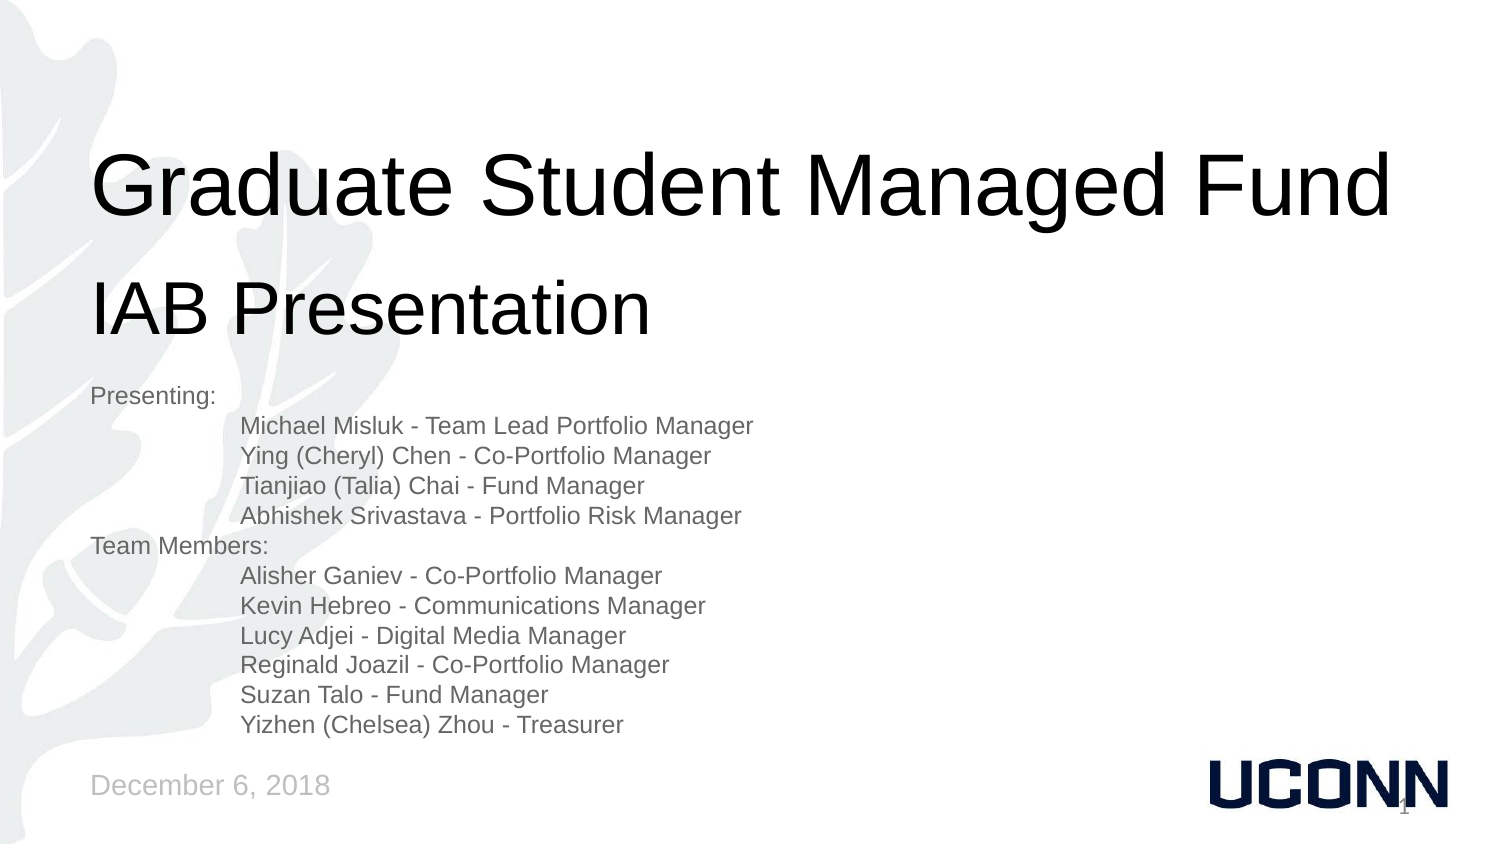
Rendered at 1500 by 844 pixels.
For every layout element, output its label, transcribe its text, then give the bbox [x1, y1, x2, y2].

slide_number 1 [1074, 782, 1425, 827]
text_box Graduate Student Managed Fund [74, 109, 1425, 250]
picture [0, 0, 1500, 844]
text_box IAB Presentation [74, 250, 1425, 359]
text_box December 6, 2018 [74, 713, 1425, 844]
text_box Presenting: Michael Misluk - Team Lead Portfolio Manager Ying (Cheryl) Chen - Co-Portfolio Manager Tianjiao (Talia) Chai - Fund Manager Abhishek Srivastava - Portfolio Risk Manager Team Members: Alisher Ganiev - Co-Portfolio Manager Kevin Hebreo - Communications Manager Lucy Adjei - Digital Media Manager Reginald Joazil - Co-Portfolio Manager Suzan Talo - Fund Manager Yizhen (Chelsea) Zhou - Treasurer [74, 364, 1425, 713]
